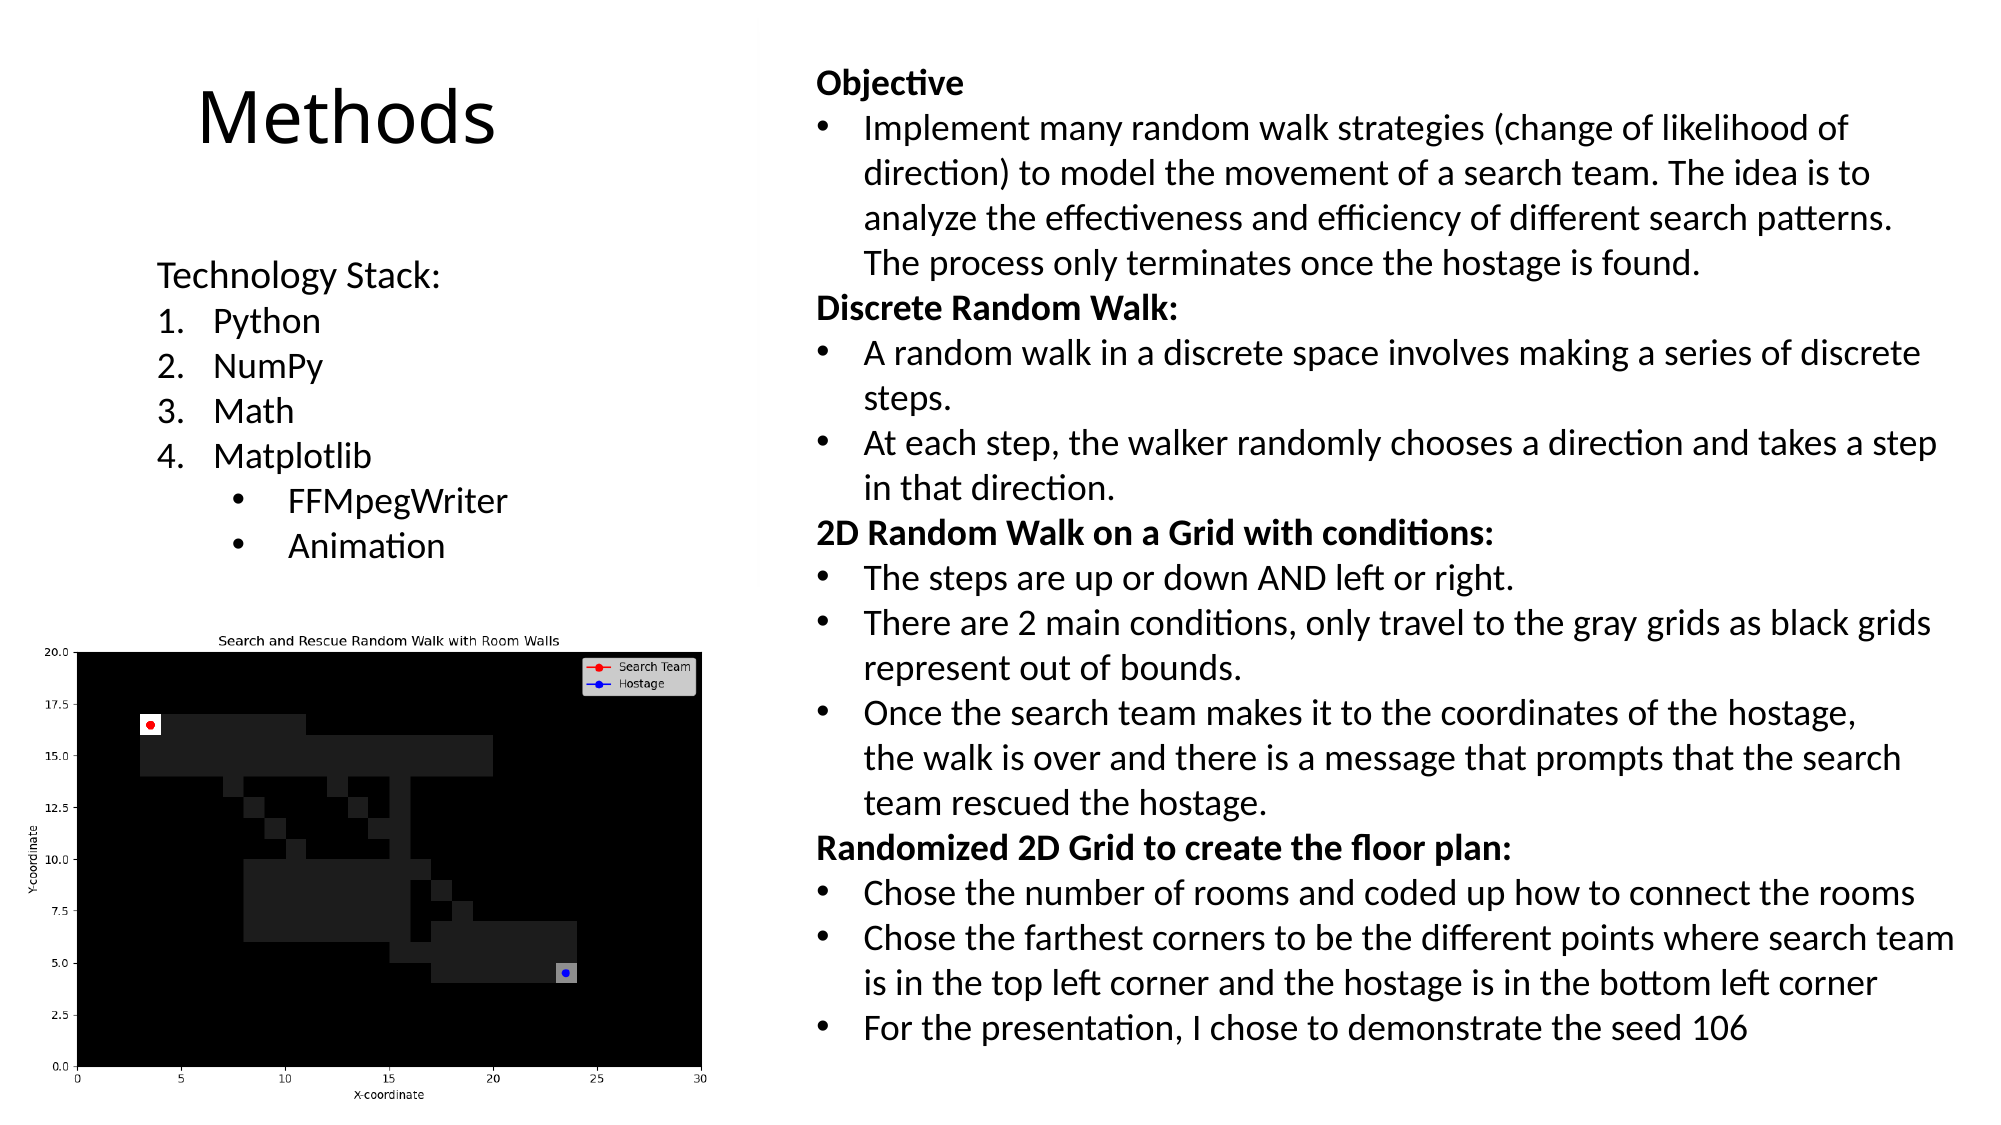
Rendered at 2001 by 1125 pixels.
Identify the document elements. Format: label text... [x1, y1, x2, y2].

title Methods [181, 50, 552, 191]
text_box [758, 0, 2000, 1125]
text_box Technology Stack: Python NumPy Math Matplotlib FFMpegWriter Animation [141, 241, 782, 587]
text_box [0, 0, 758, 587]
text_box Objective Implement many random walk strategies (change of likelihood of direction) to model the movement of a search team. The idea is to analyze the effectiveness and efficiency of different search patterns. The process only terminates once the hostage is found. Discrete Random Walk: A random walk in a discrete space involves making a series of discrete steps. At each step, the walker randomly chooses a direction and takes a step in that direction. 2D Random Walk on a Grid with conditions: The steps are up or down AND left or right. There are 2 main conditions, only travel to the gray grids as black grids represent out of bounds. Once the search team makes it to the coordinates of the hostage, the walk is over and there is a message that prompts that the search team rescued the hostage. Randomized 2D Grid to create the floor plan: Chose the number of rooms and coded up how to connect the rooms Chose the farthest corners to be the different points where search team is in the top left corner and the hostage is in the bottom left corner For the presentation, I chose to demonstrate the seed 106 [801, 50, 1973, 1125]
picture [0, 587, 784, 1125]
